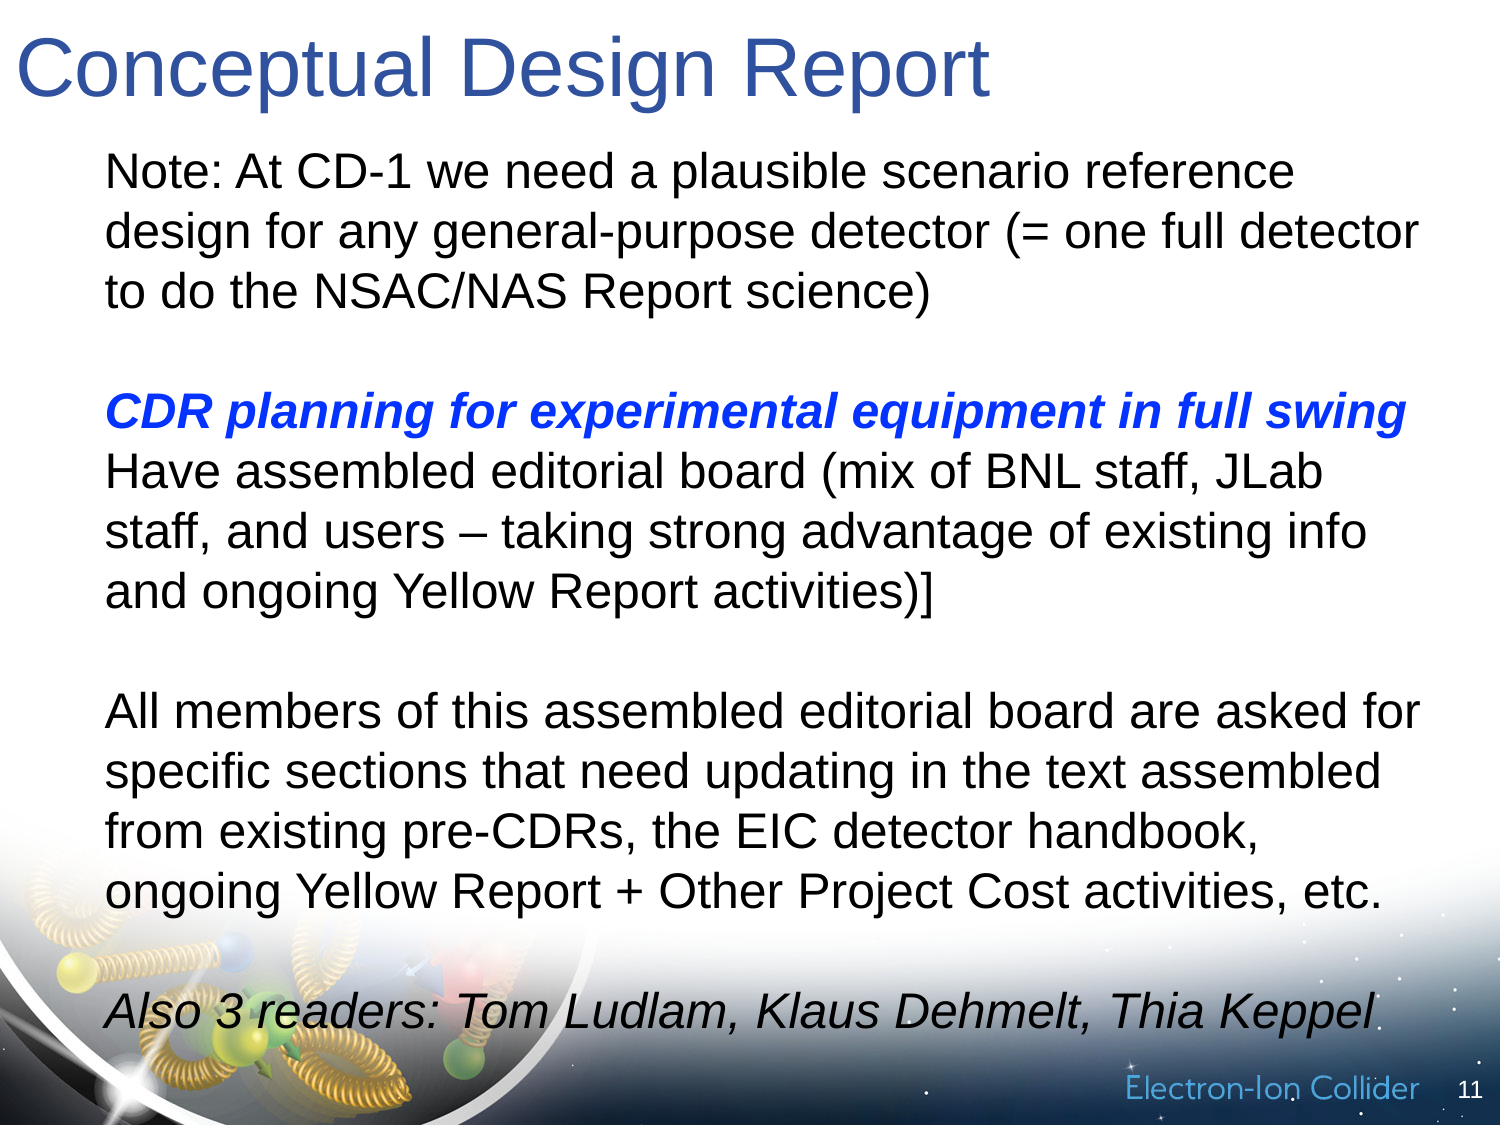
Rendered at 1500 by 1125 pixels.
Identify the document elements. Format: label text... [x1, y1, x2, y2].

title Conceptual Design Report [0, 0, 1490, 139]
picture [0, 0, 1500, 1125]
slide_number 11 [1161, 1058, 1499, 1119]
text_box Note: At CD-1 we need a plausible scenario reference design for any general-purpose detector (= one full detector to do the NSAC/NAS Report science) CDR planning for experimental equipment in full swing Have assembled editorial board (mix of BNL staff, JLab staff, and users – taking strong advantage of existing info and ongoing Yellow Report activities)] All members of this assembled editorial board are asked for specific sections that need updating in the text assembled from existing pre-CDRs, the EIC detector handbook, ongoing Yellow Report + Other Project Cost activities, etc. Also 3 readers: Tom Ludlam, Klaus Dehmelt, Thia Keppel [89, 130, 1443, 1106]
